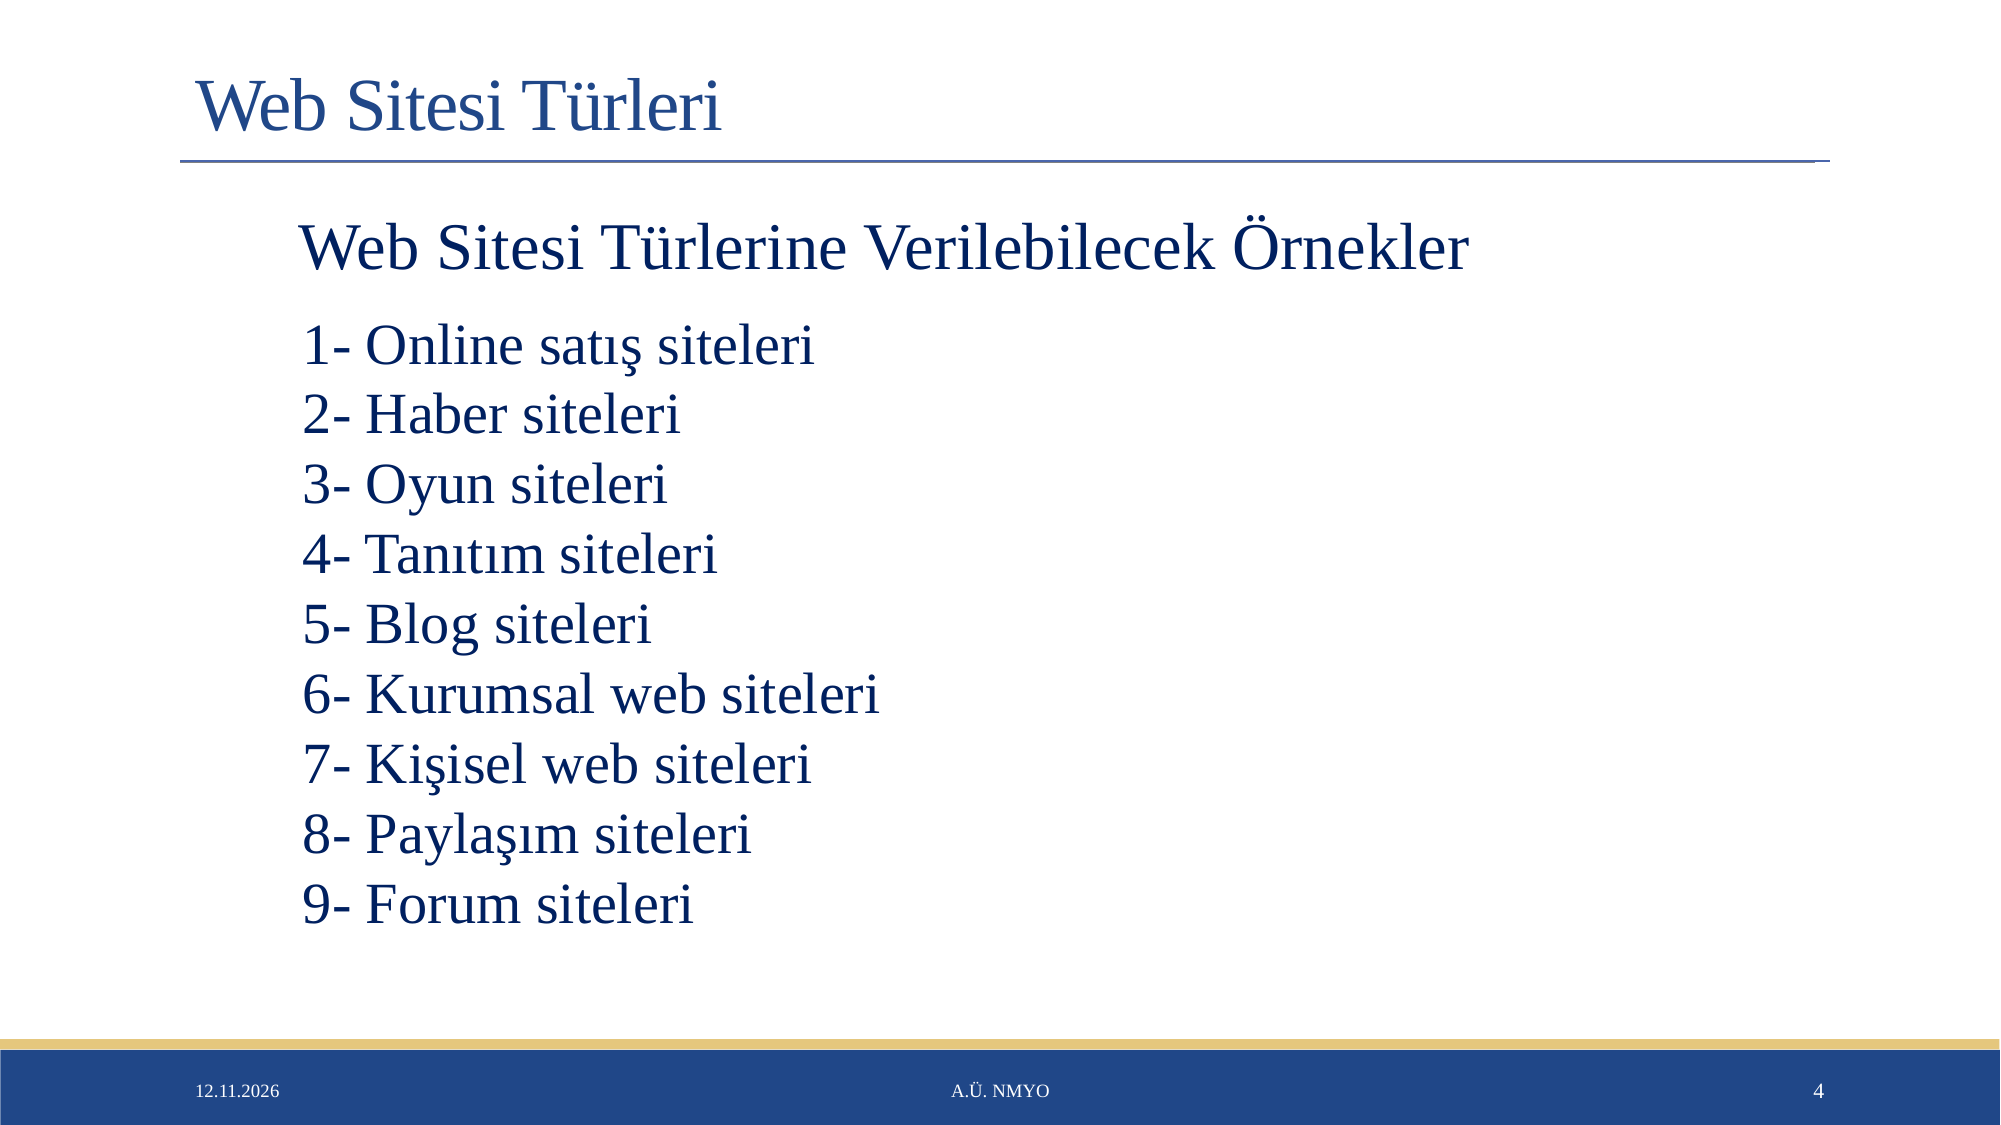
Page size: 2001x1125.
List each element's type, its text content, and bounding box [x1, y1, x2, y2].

text_box 1- Online satış siteleri 2- Haber siteleri 3- Oyun siteleri 4- Tanıtım siteleri 5- Blog siteleri 6- Kurumsal web siteleri 7- Kişisel web siteleri 8- Paylaşım siteleri 9- Forum siteleri [288, 298, 1289, 943]
title Web Sitesi Türleri [180, 47, 1830, 153]
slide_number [180, 1059, 586, 1120]
slide_number 4 [1624, 1059, 1840, 1120]
text_box Web Sitesi Türlerine Verilebilecek Örnekler [284, 195, 1487, 291]
footer A.Ü. NMYO [604, 1059, 1396, 1120]
